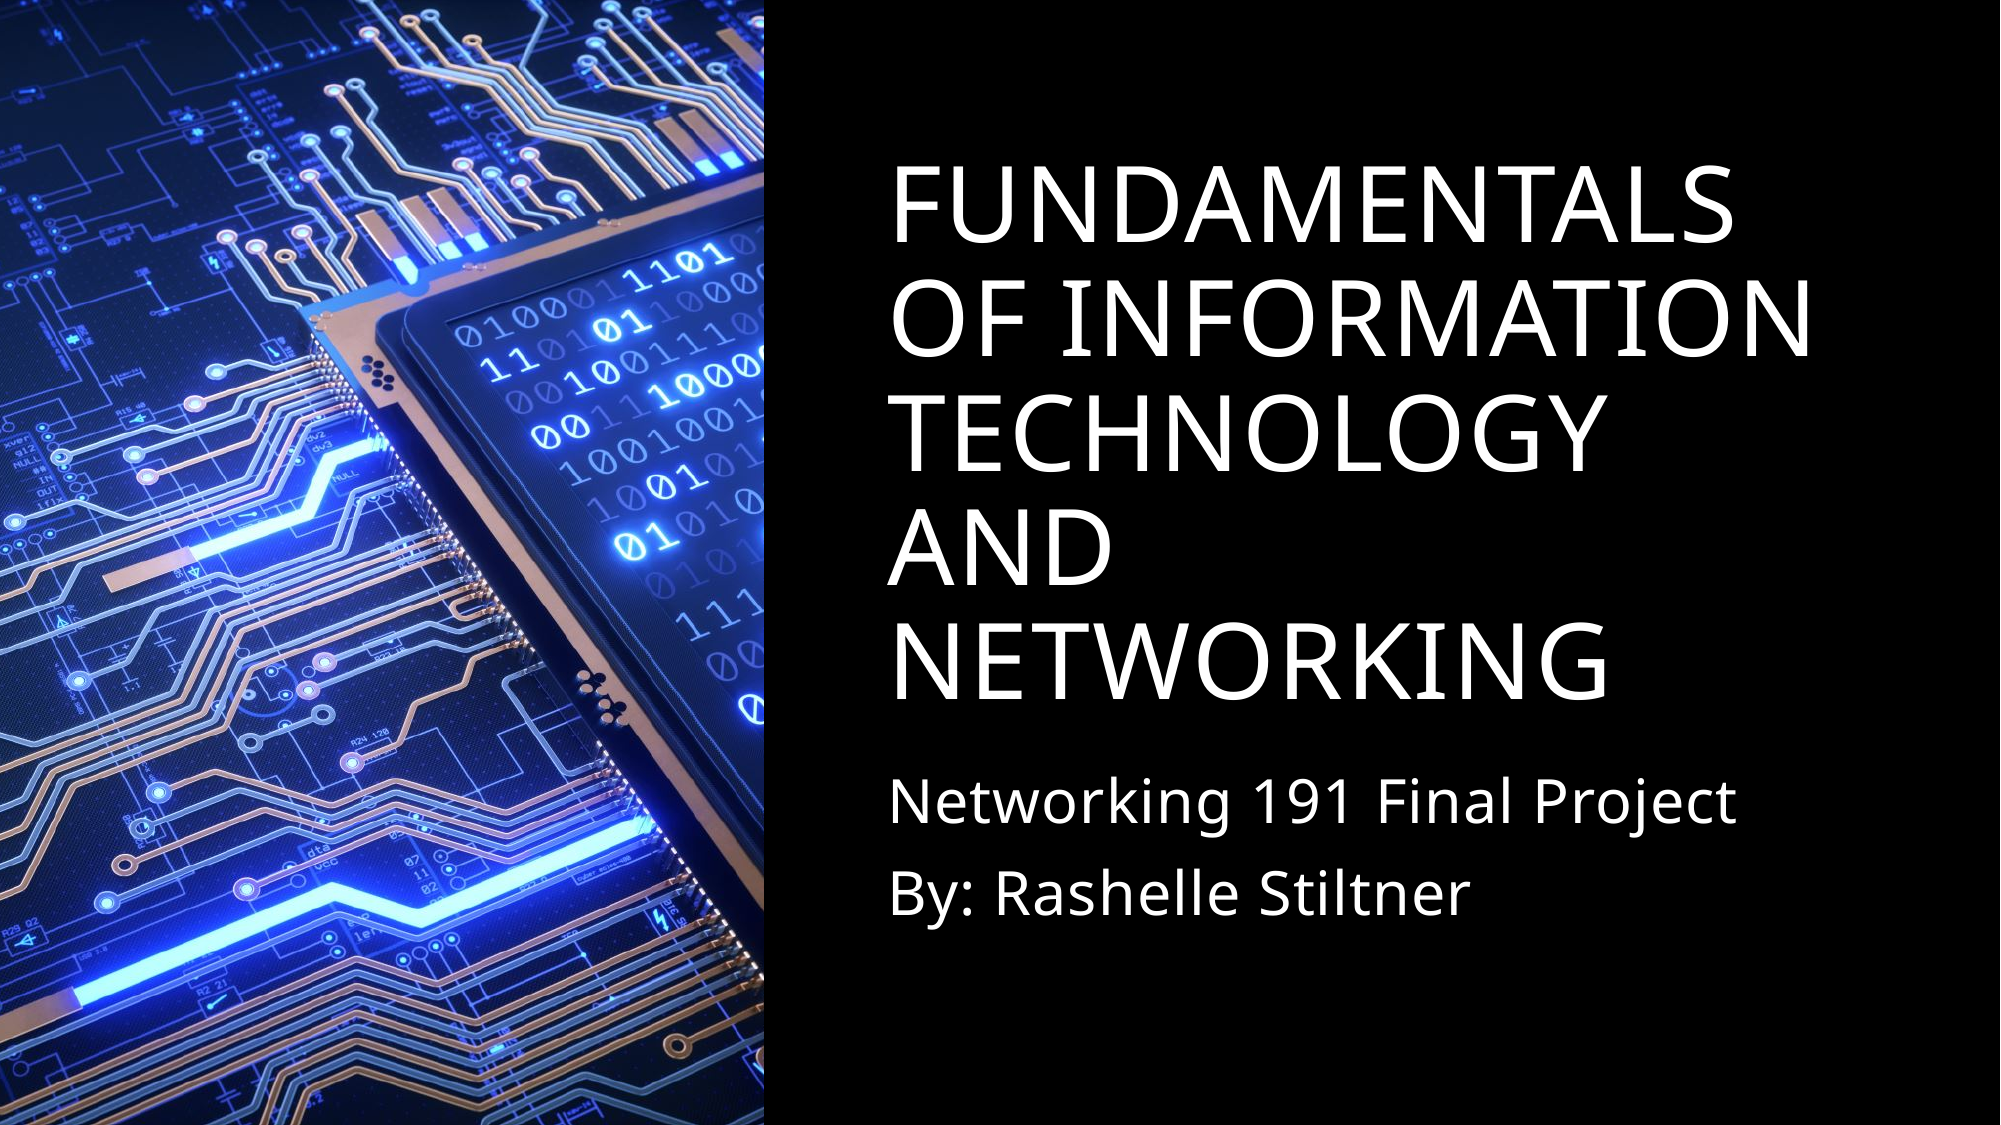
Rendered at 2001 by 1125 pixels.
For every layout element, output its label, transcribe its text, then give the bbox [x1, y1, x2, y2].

text_box [764, 0, 2000, 1125]
picture [0, 0, 764, 1125]
subtitle Networking 191 Final Project By: Rashelle Stiltner [872, 762, 1843, 983]
title Fundamentals of Information Technology and Networking [872, 104, 1843, 731]
